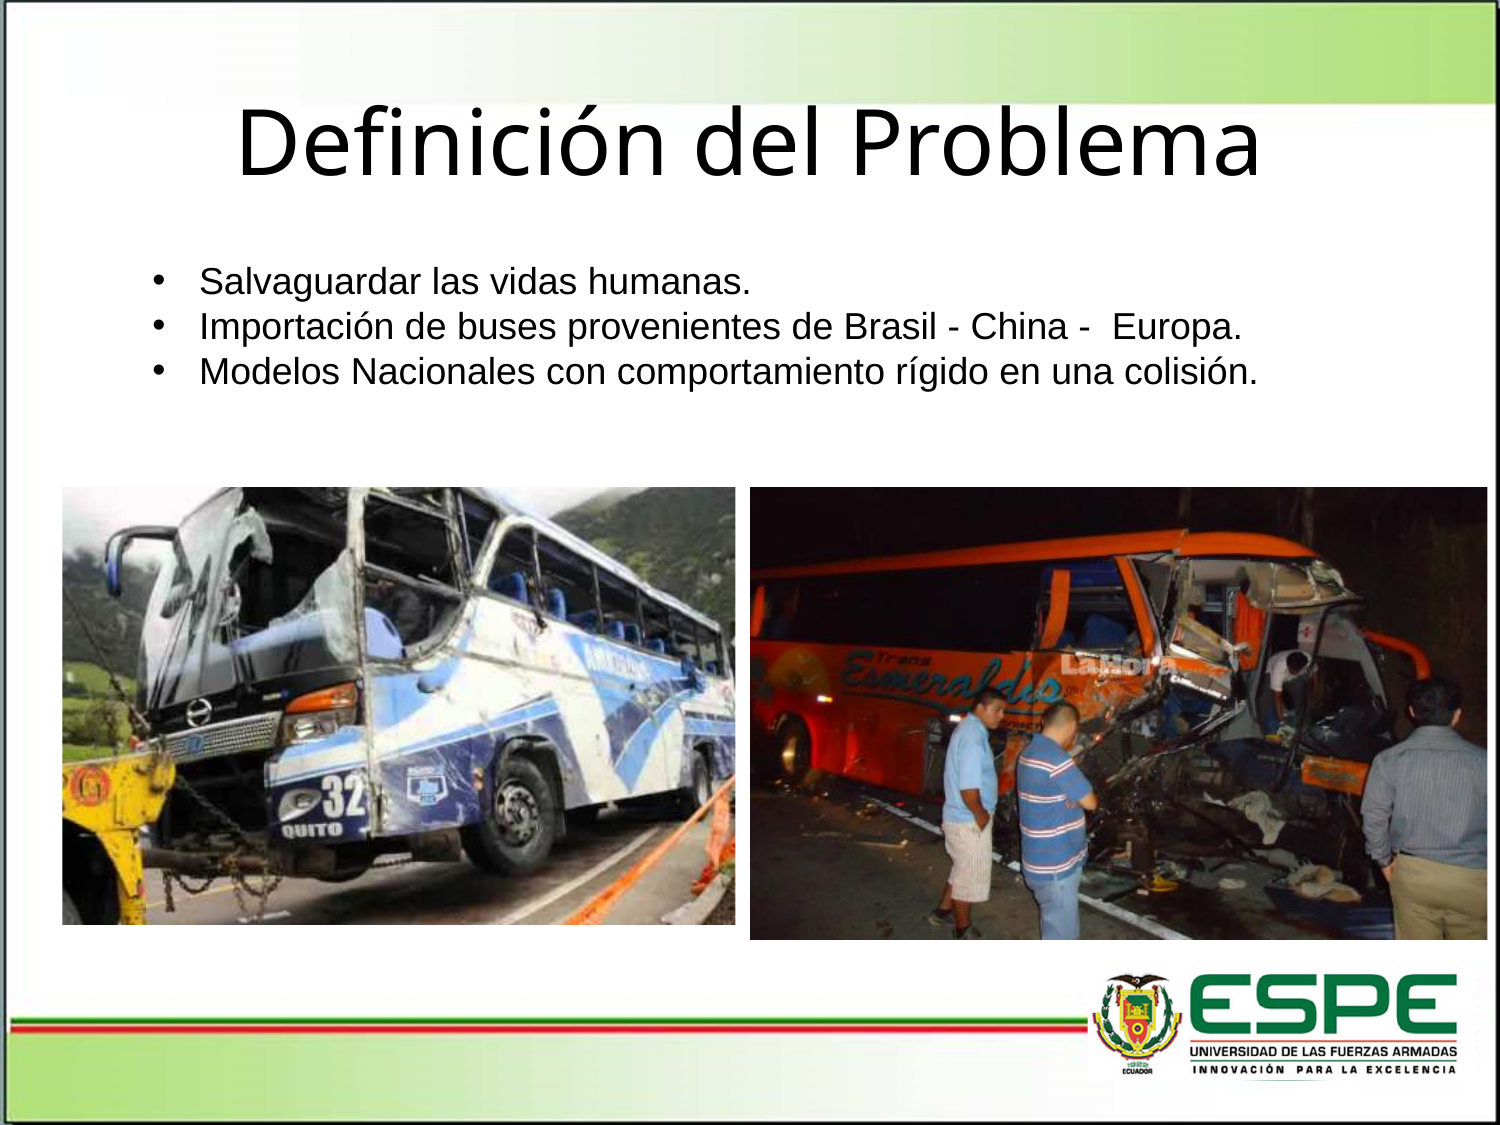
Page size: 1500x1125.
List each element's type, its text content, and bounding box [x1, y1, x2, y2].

title Definición del Problema [75, 45, 1425, 233]
picture [0, 0, 1500, 1125]
text_box Salvaguardar las vidas humanas. Importación de buses provenientes de Brasil - China - Europa. Modelos Nacionales con comportamiento rígido en una colisión. [137, 249, 1363, 445]
